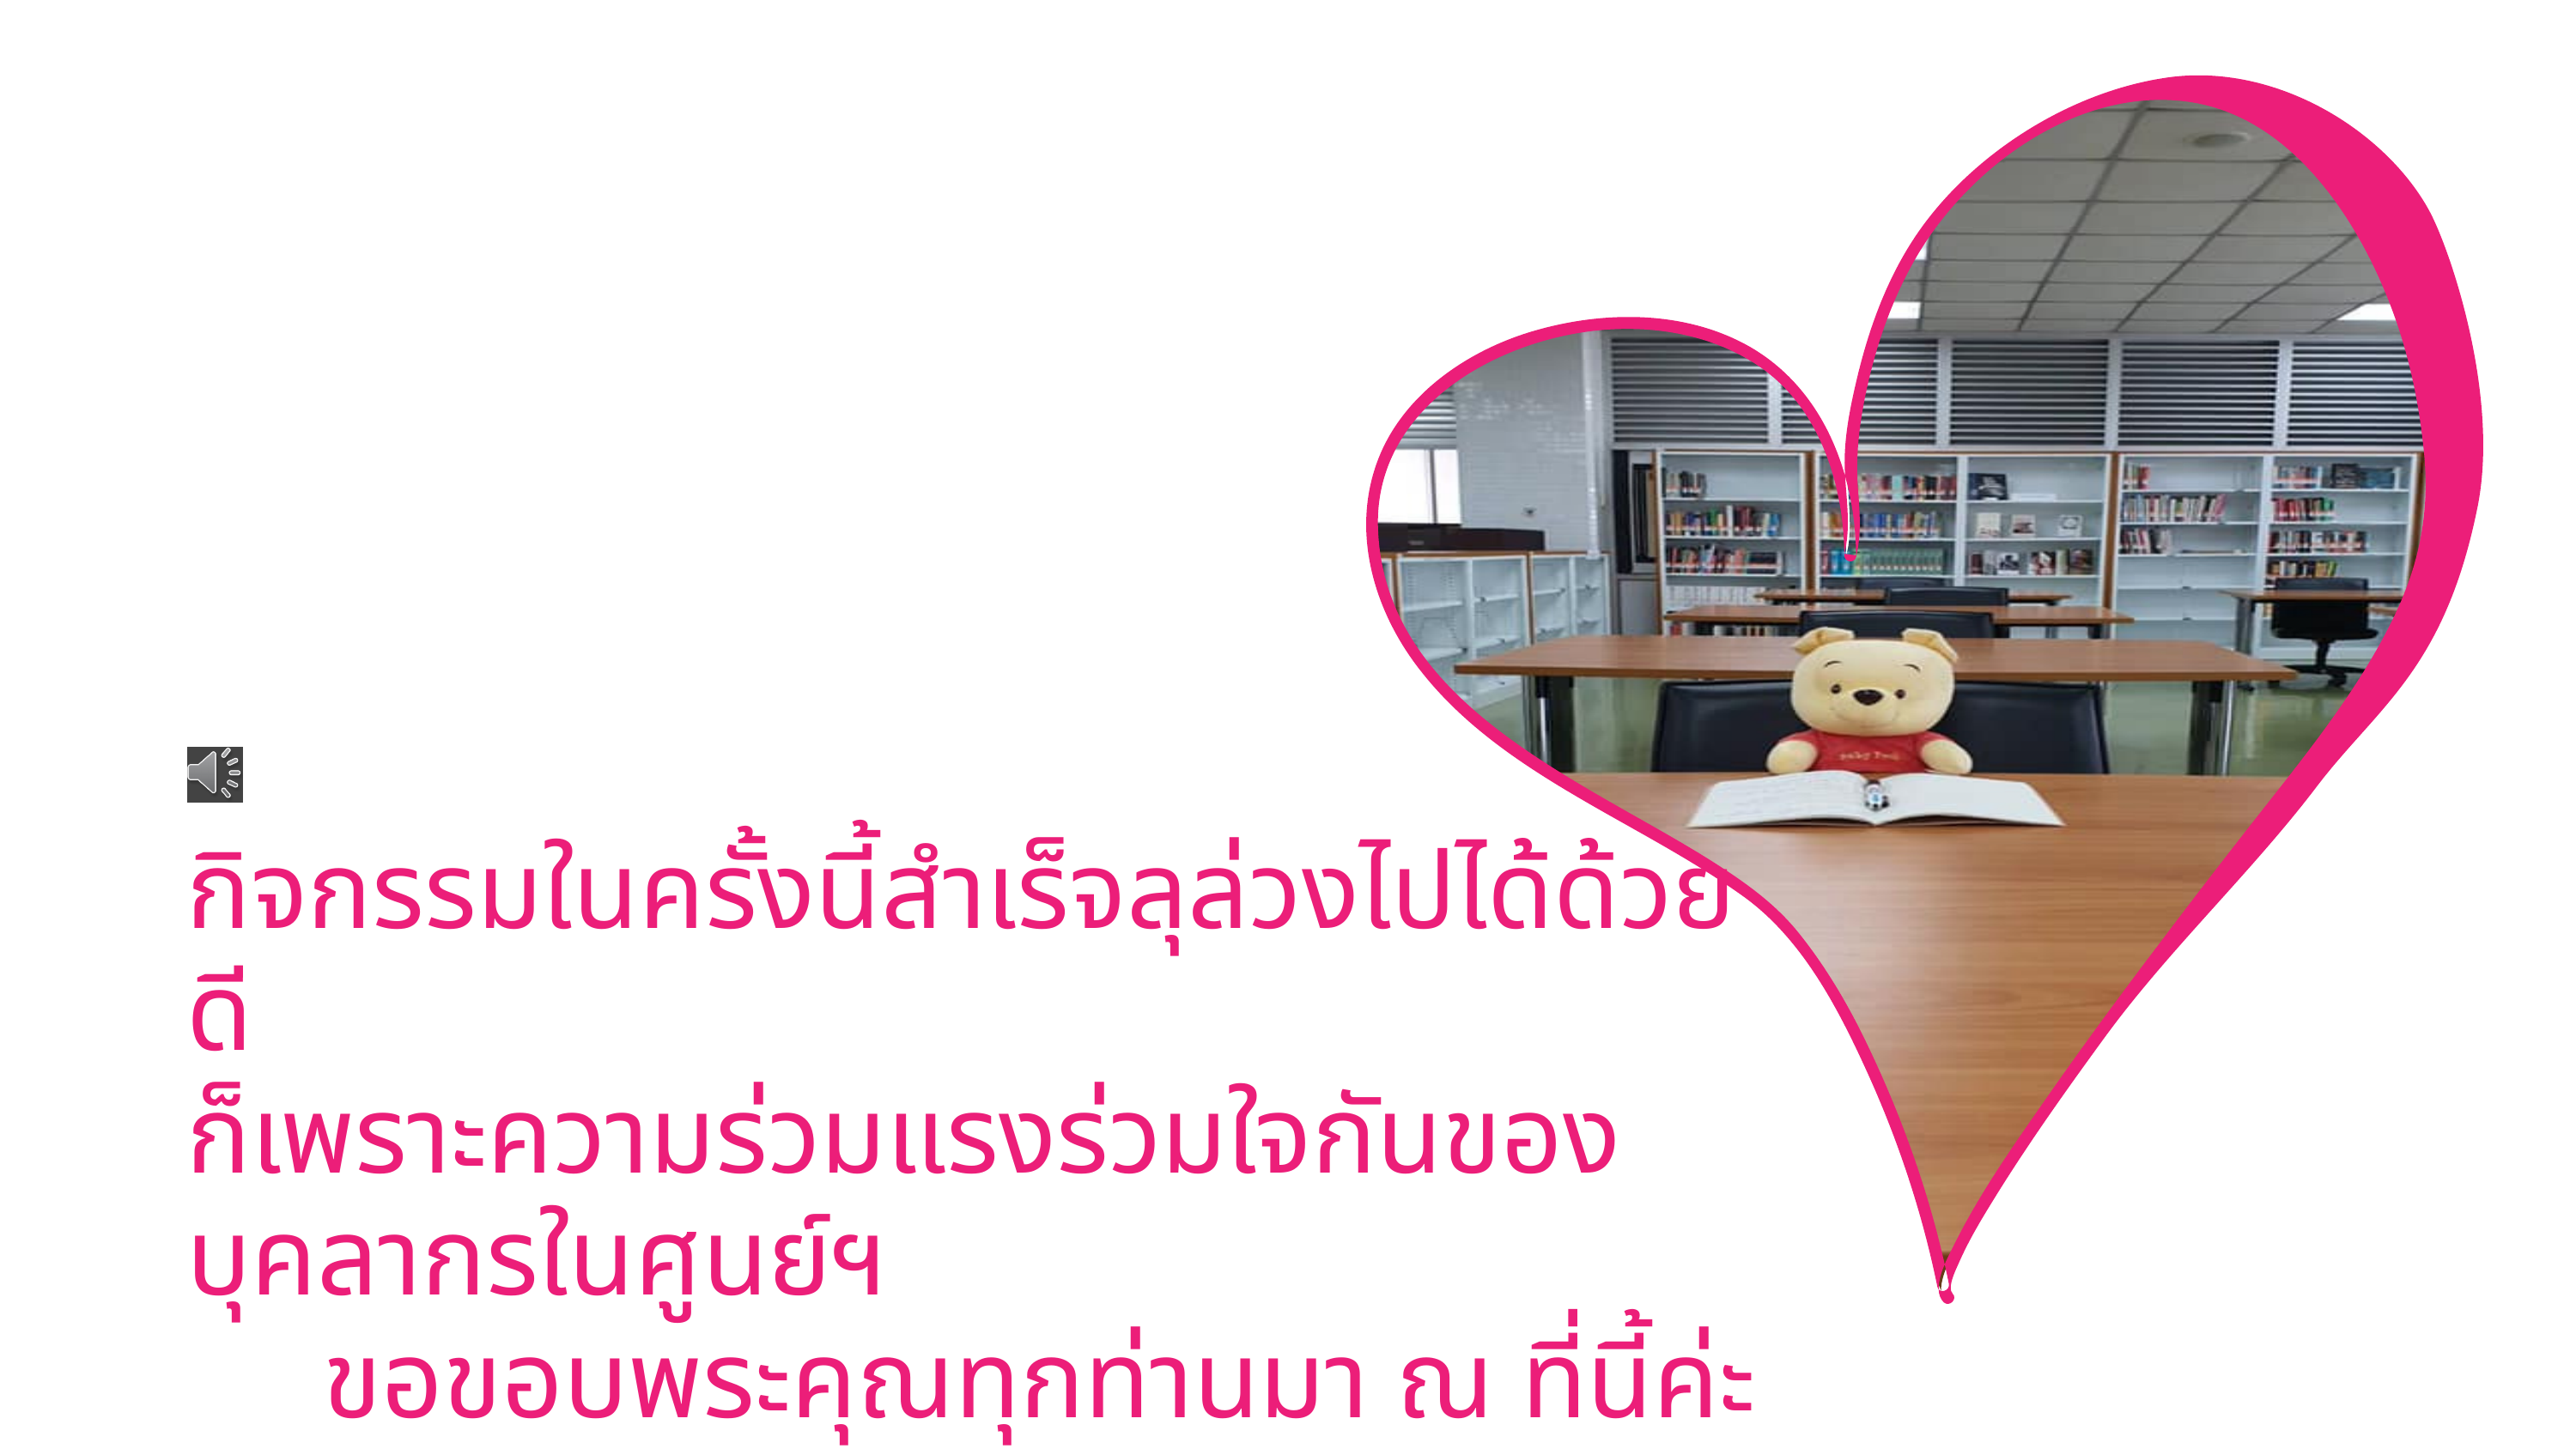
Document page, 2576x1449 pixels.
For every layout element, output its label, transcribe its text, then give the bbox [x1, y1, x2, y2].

picture [186, 745, 245, 803]
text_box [1365, 75, 2484, 1304]
text_box กิจกรรมในครั้งนี้สำเร็จลุล่วงไปได้ด้วยดี ก็เพราะความร่วมแรงร่วมใจกันของบุคลากรในศูนย์ฯ ขอขอบพระคุณทุกท่านมา ณ ที่นี้ค่ะ [186, 827, 1758, 1440]
